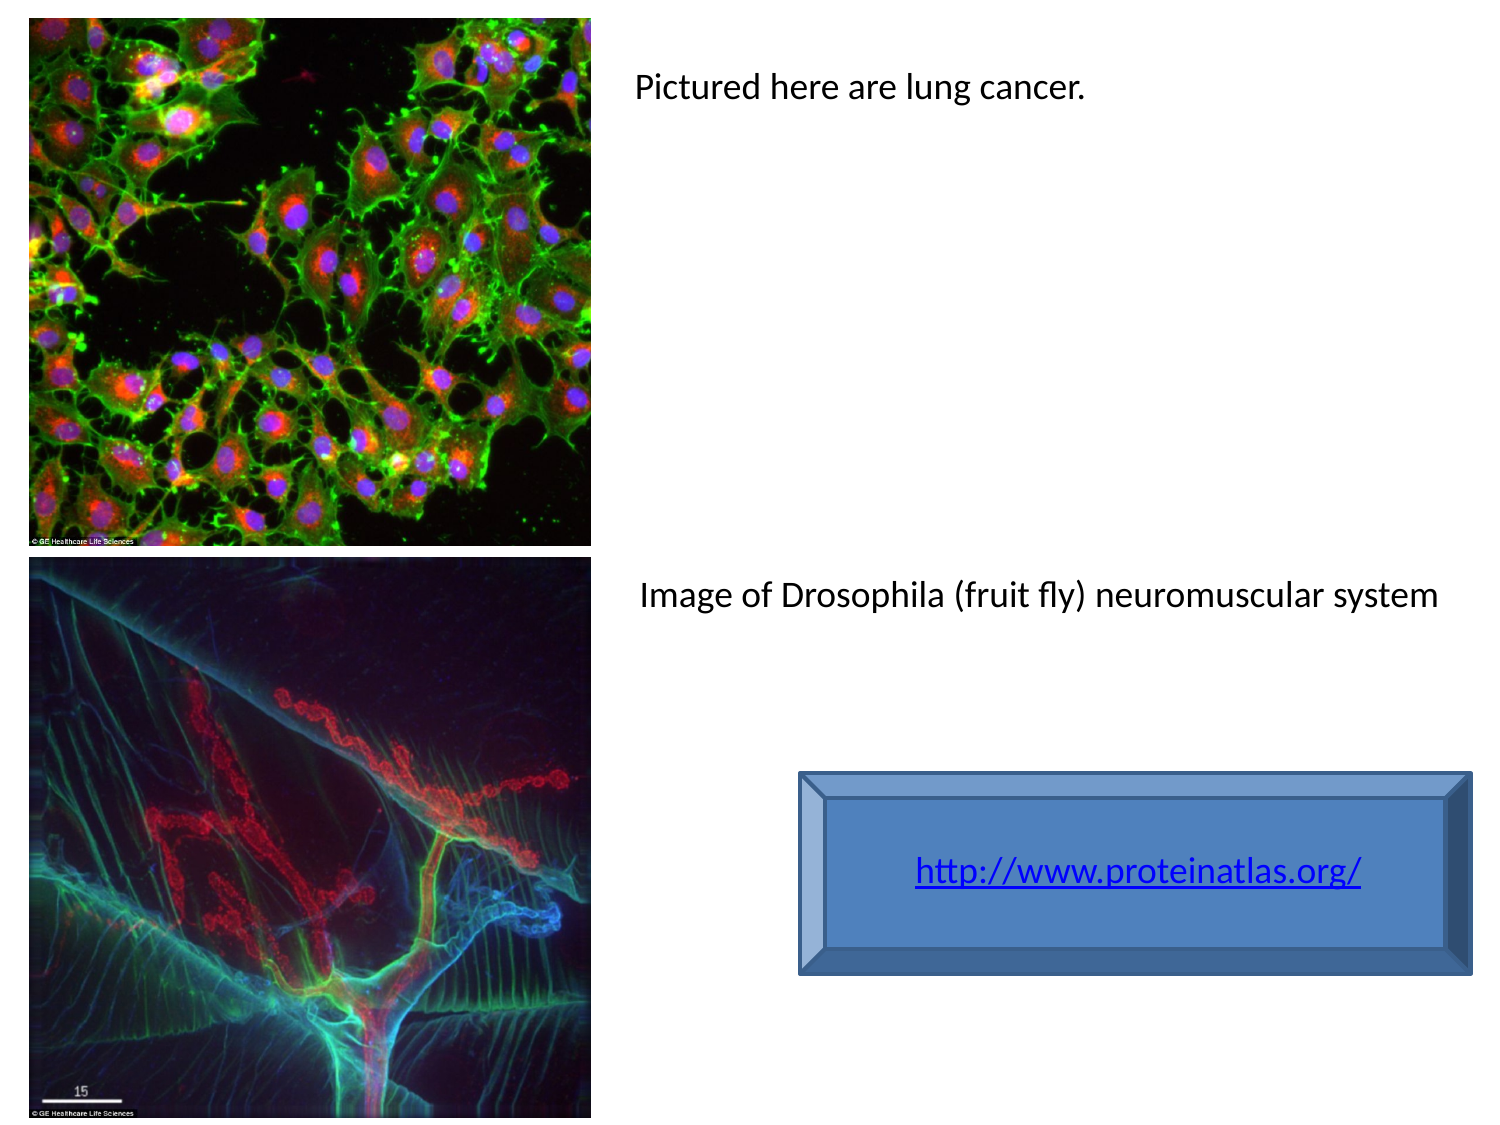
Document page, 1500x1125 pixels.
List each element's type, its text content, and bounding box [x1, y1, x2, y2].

text_box Pictured here are lung cancer. [620, 54, 1370, 115]
picture [29, 557, 591, 1119]
picture [29, 18, 591, 546]
text_box [798, 771, 1473, 976]
text_box http://www.proteinatlas.org/ [900, 838, 1444, 944]
text_box Image of Drosophila (fruit fly) neuromuscular system [624, 562, 1456, 623]
